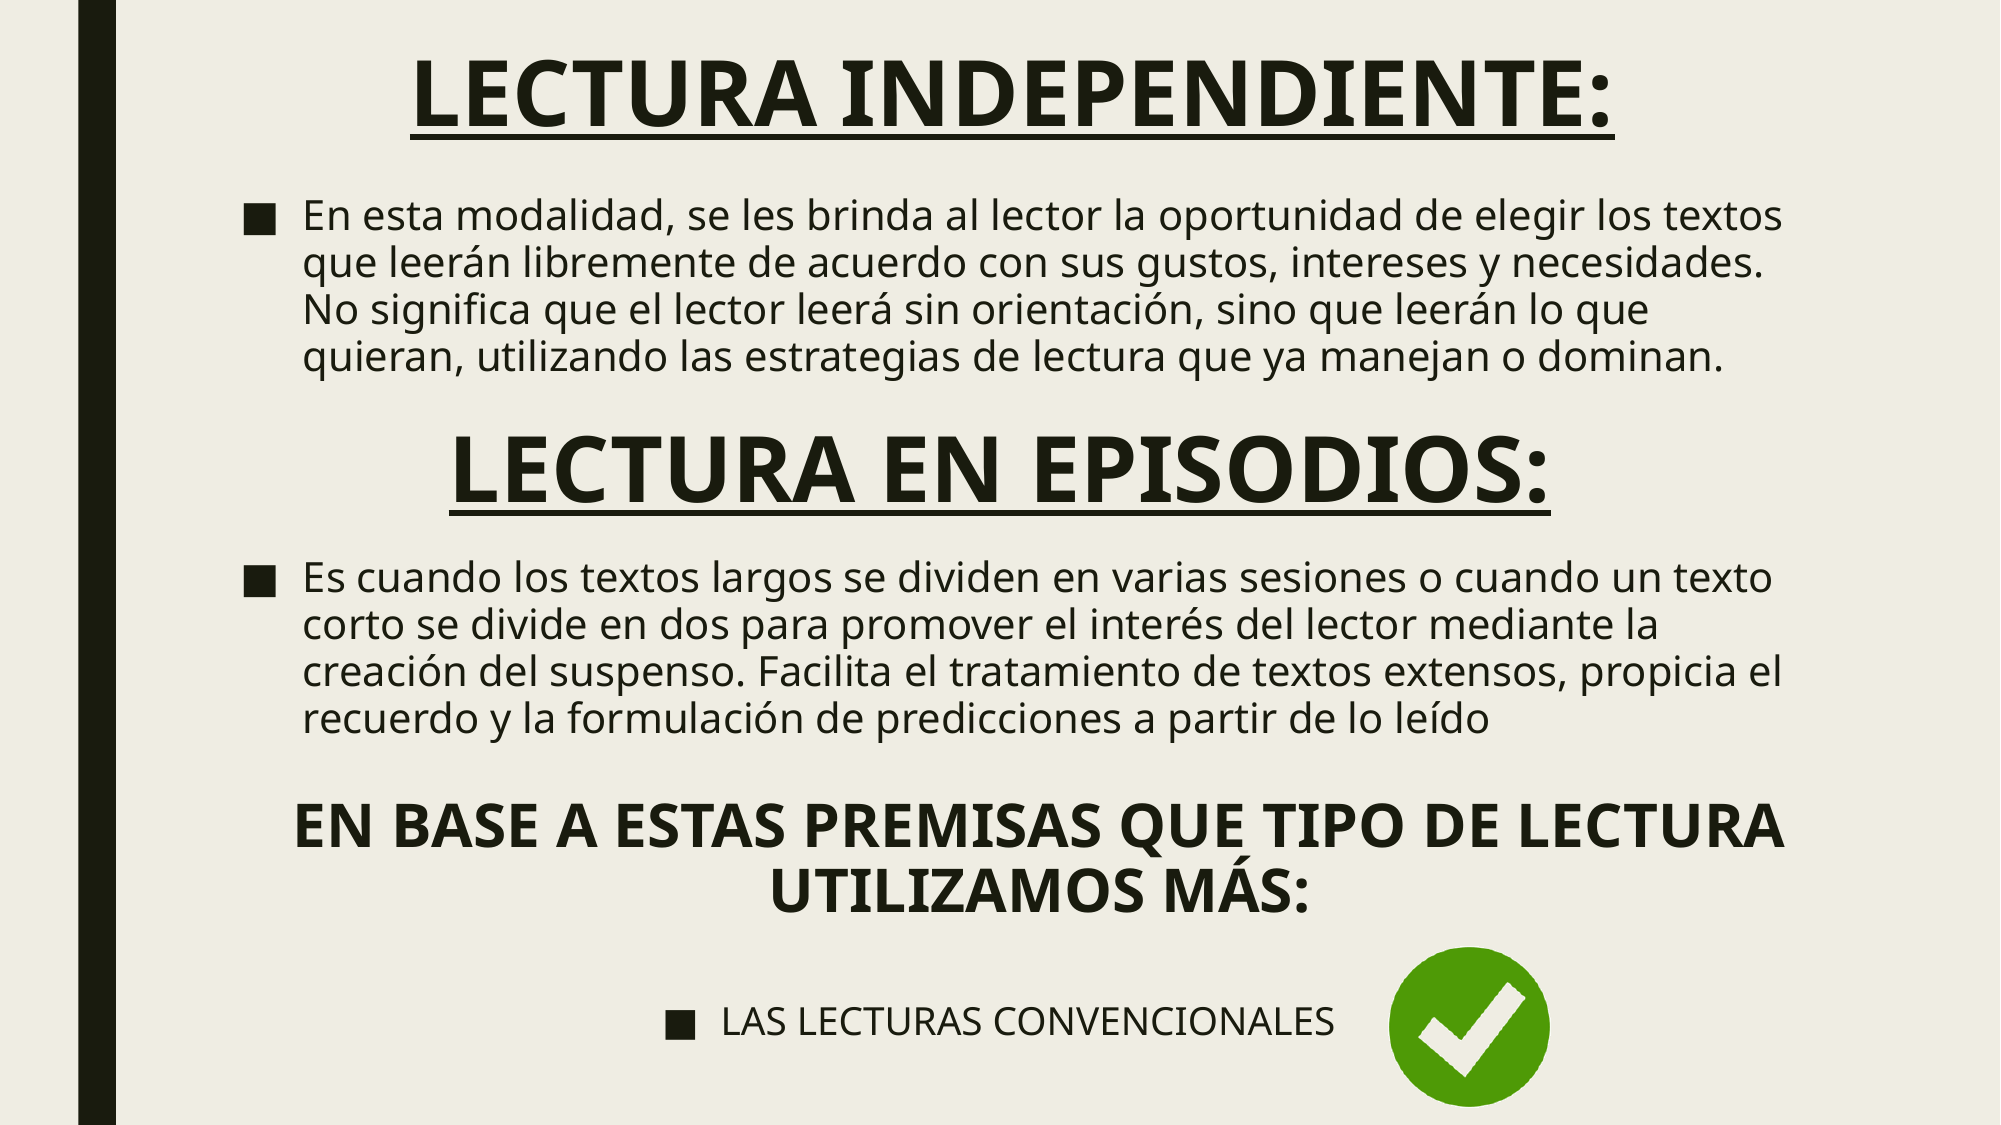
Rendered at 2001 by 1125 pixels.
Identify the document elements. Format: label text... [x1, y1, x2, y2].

text_box LECTURA EN EPISODIOS: [212, 417, 1788, 531]
text_box Es cuando los textos largos se dividen en varias sesiones o cuando un texto corto se divide en dos para promover el interés del lector mediante la creación del suspenso. Facilita el tratamiento de textos extensos, propicia el recuerdo y la formulación de predicciones a partir de lo leído [224, 547, 1800, 789]
text_box EN BASE A ESTAS PREMISAS QUE TIPO DE LECTURA UTILIZAMOS MÁS: [252, 788, 1828, 936]
text_box LAS LECTURAS CONVENCIONALES [647, 992, 1377, 1062]
title LECTURA INDEPENDIENTE: [225, 40, 1800, 155]
list En esta modalidad, se les brinda al lector la oportunidad de elegir los textos que leerán libremente de acuerdo con sus gustos, intereses y necesidades. No significa que el lector leerá sin orientación, sino que leerán lo que quieran, utilizando las estrategias de lectura que ya manejan o dominan. [225, 185, 1800, 428]
picture [1377, 935, 1561, 1118]
